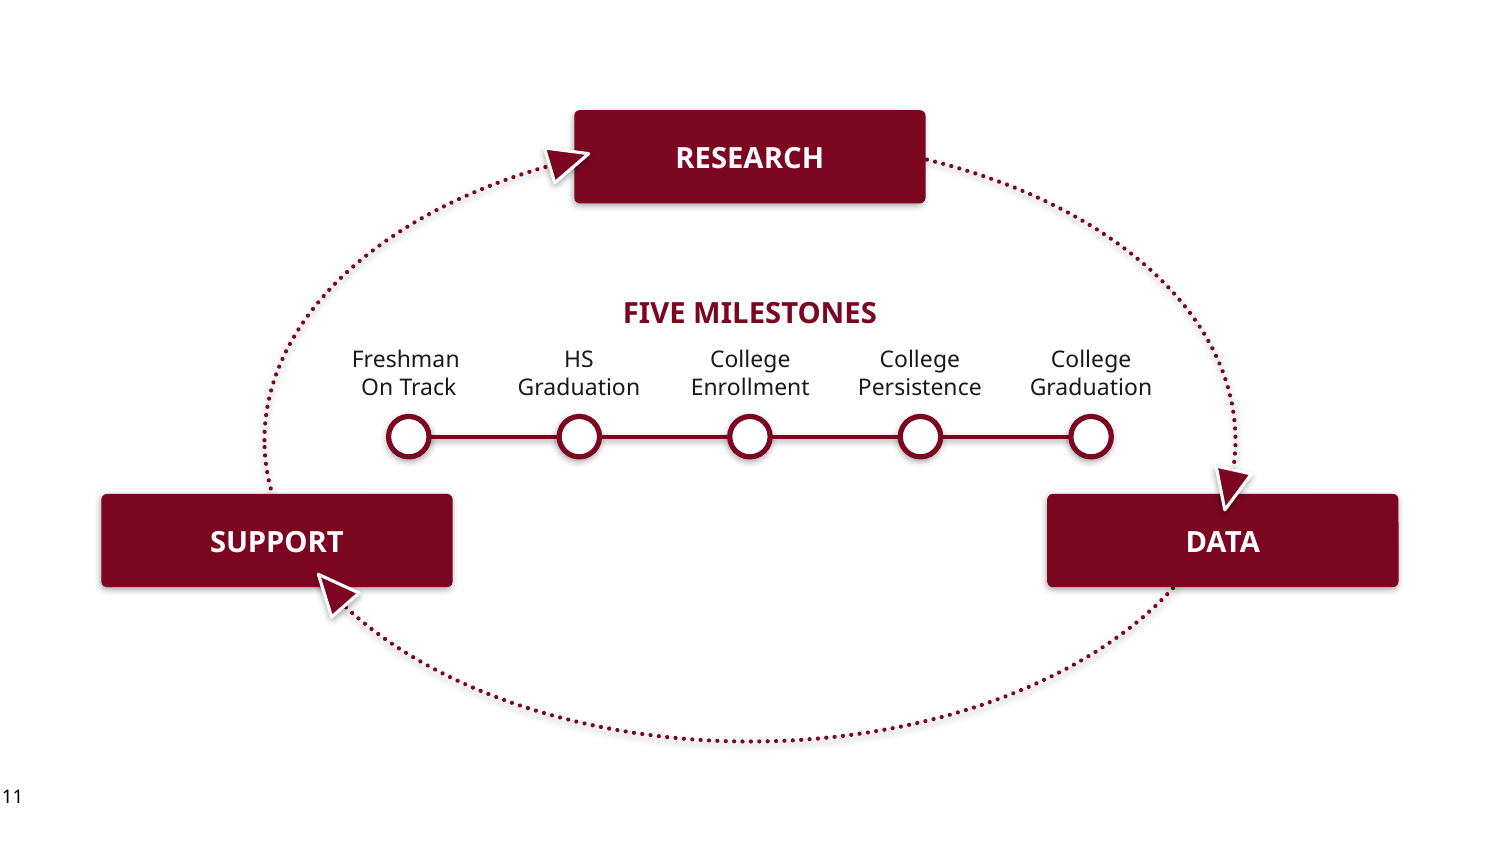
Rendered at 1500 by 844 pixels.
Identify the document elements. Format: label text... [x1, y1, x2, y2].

text_box [263, 160, 1237, 743]
text_box RESEARCH [573, 109, 927, 205]
text_box College Graduation [1002, 337, 1180, 407]
text_box [900, 444, 941, 458]
text_box College Enrollment [663, 337, 830, 407]
text_box [543, 147, 590, 184]
text_box [558, 415, 601, 435]
text_box [1070, 415, 1113, 458]
text_box Freshman On Track [320, 337, 490, 407]
text_box [1215, 465, 1253, 511]
text_box [387, 415, 430, 458]
text_box [730, 444, 770, 458]
text_box [559, 444, 599, 458]
text_box College Persistence [830, 337, 1002, 407]
text_box FIVE MILESTONES [608, 286, 892, 337]
text_box DATA [1046, 493, 1400, 588]
text_box HS Graduation [490, 337, 663, 407]
text_box [729, 415, 771, 435]
text_box [317, 573, 360, 618]
text_box [899, 415, 942, 435]
text_box SUPPORT [100, 493, 454, 588]
